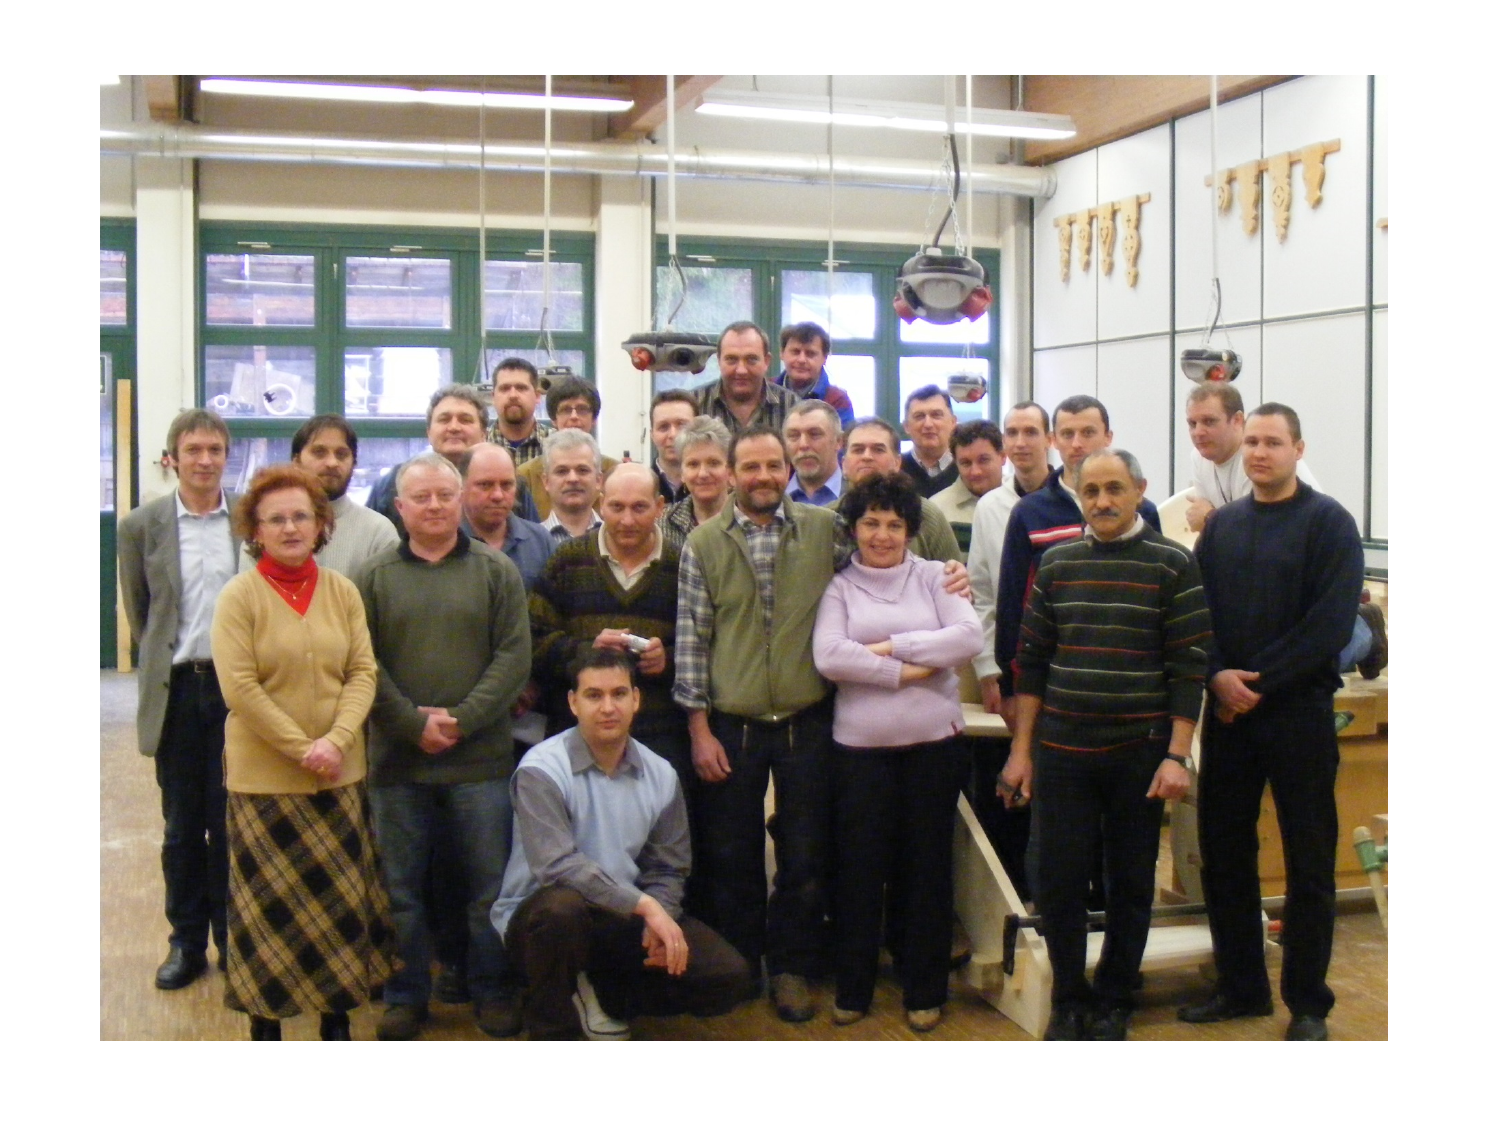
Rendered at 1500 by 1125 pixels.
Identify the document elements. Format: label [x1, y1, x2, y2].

list [100, 74, 1388, 1041]
